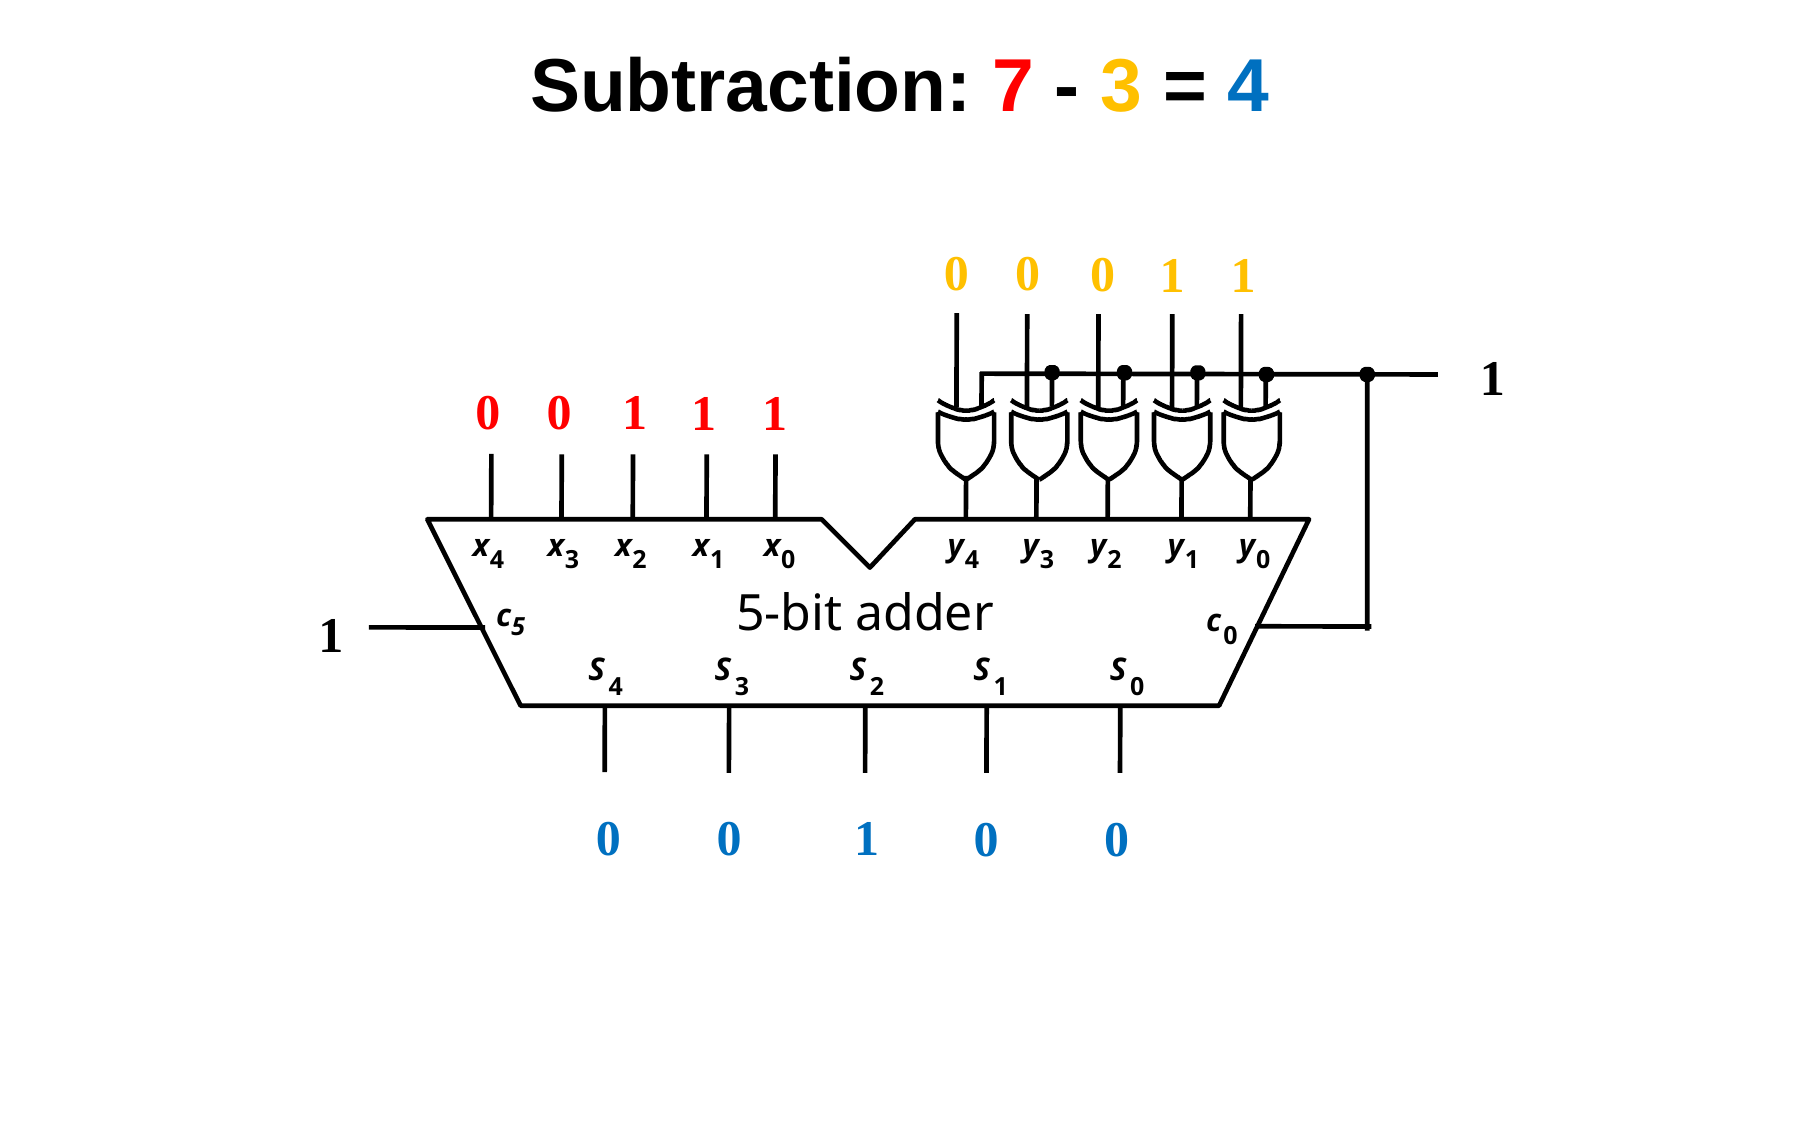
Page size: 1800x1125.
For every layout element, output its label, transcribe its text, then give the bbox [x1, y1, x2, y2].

text_box [1261, 368, 1273, 380]
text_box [1022, 529, 1060, 574]
title Subtraction: 7 - 3 = 4 [150, 24, 1650, 138]
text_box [947, 524, 985, 574]
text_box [1206, 599, 1244, 650]
text_box [944, 525, 1239, 580]
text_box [1239, 524, 1276, 574]
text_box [937, 400, 1281, 480]
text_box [580, 798, 1145, 876]
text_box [1245, 371, 1267, 407]
text_box 5-bit adder [736, 580, 994, 641]
text_box [469, 525, 804, 580]
text_box 1 [303, 594, 359, 670]
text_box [965, 488, 1251, 521]
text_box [587, 648, 1150, 701]
text_box [1361, 368, 1374, 381]
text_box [615, 529, 653, 574]
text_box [547, 529, 585, 574]
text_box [1167, 529, 1205, 574]
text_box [692, 529, 730, 574]
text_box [496, 594, 532, 642]
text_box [1090, 529, 1128, 574]
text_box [928, 232, 1272, 312]
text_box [460, 372, 803, 450]
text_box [956, 320, 1242, 409]
text_box [427, 519, 1310, 706]
text_box 1 [1465, 338, 1520, 413]
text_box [472, 524, 510, 574]
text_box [764, 524, 802, 574]
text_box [490, 457, 776, 521]
